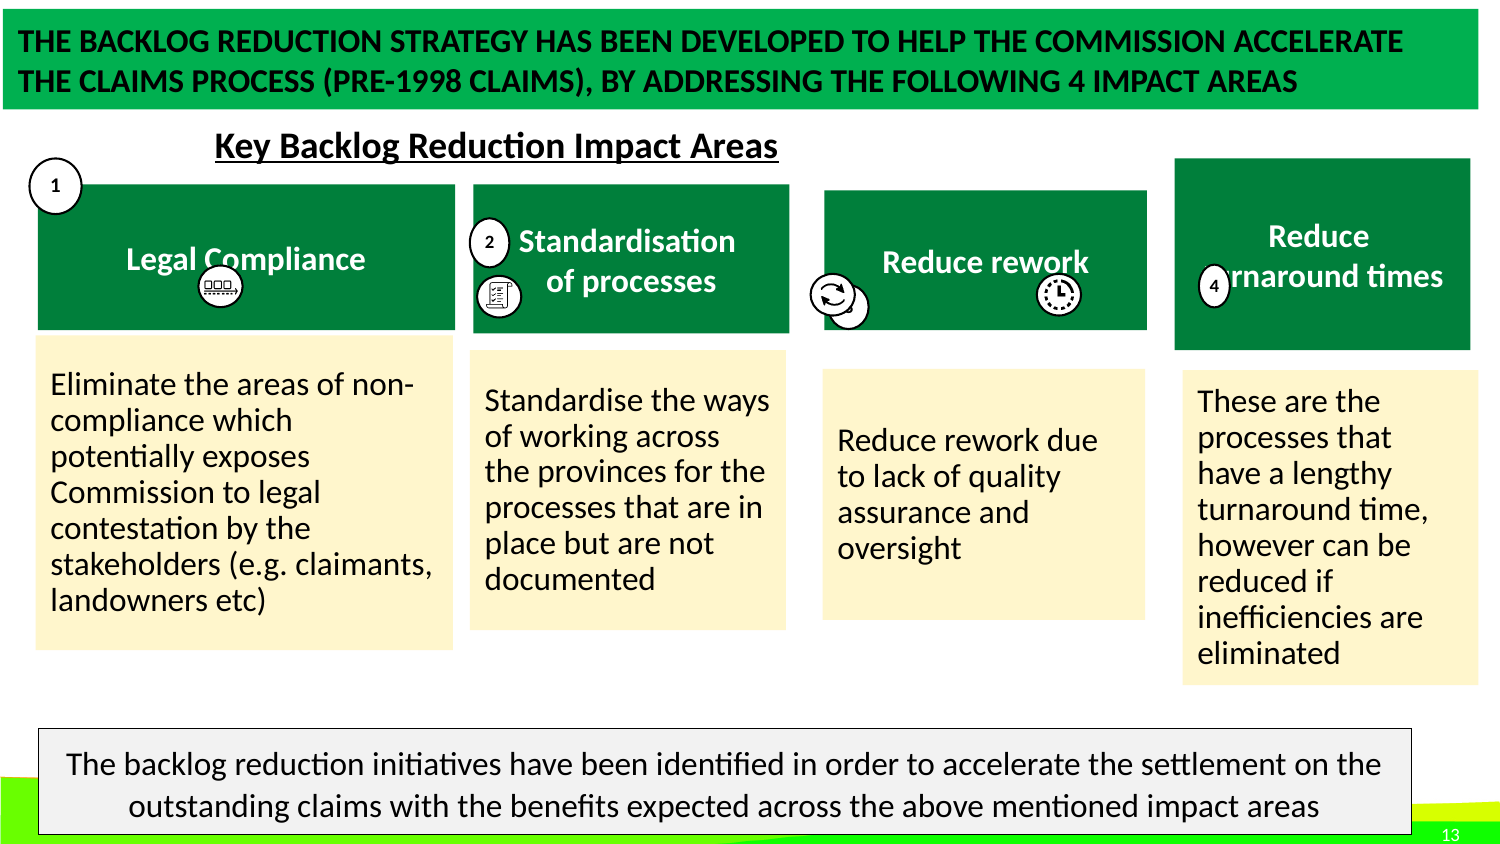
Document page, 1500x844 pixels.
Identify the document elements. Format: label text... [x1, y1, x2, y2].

text_box Key Backlog Reduction Impact Areas [203, 112, 1059, 175]
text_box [29, 158, 456, 651]
picture [0, 0, 1500, 844]
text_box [469, 184, 790, 631]
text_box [476, 275, 522, 318]
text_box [198, 265, 243, 308]
text_box The backlog reduction initiatives have been identified in order to accelerate the settlement on the outstanding claims with the benefits expected across the above mentioned impact areas [38, 728, 1412, 835]
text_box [1036, 273, 1082, 316]
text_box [1174, 158, 1479, 686]
title The backlog reduction strategy has been developed to help the commission accelerate the claims process (pre-1998 Claims), by addressing the following 4 impact areas [2, 8, 1479, 110]
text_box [822, 190, 1148, 621]
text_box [810, 273, 856, 316]
